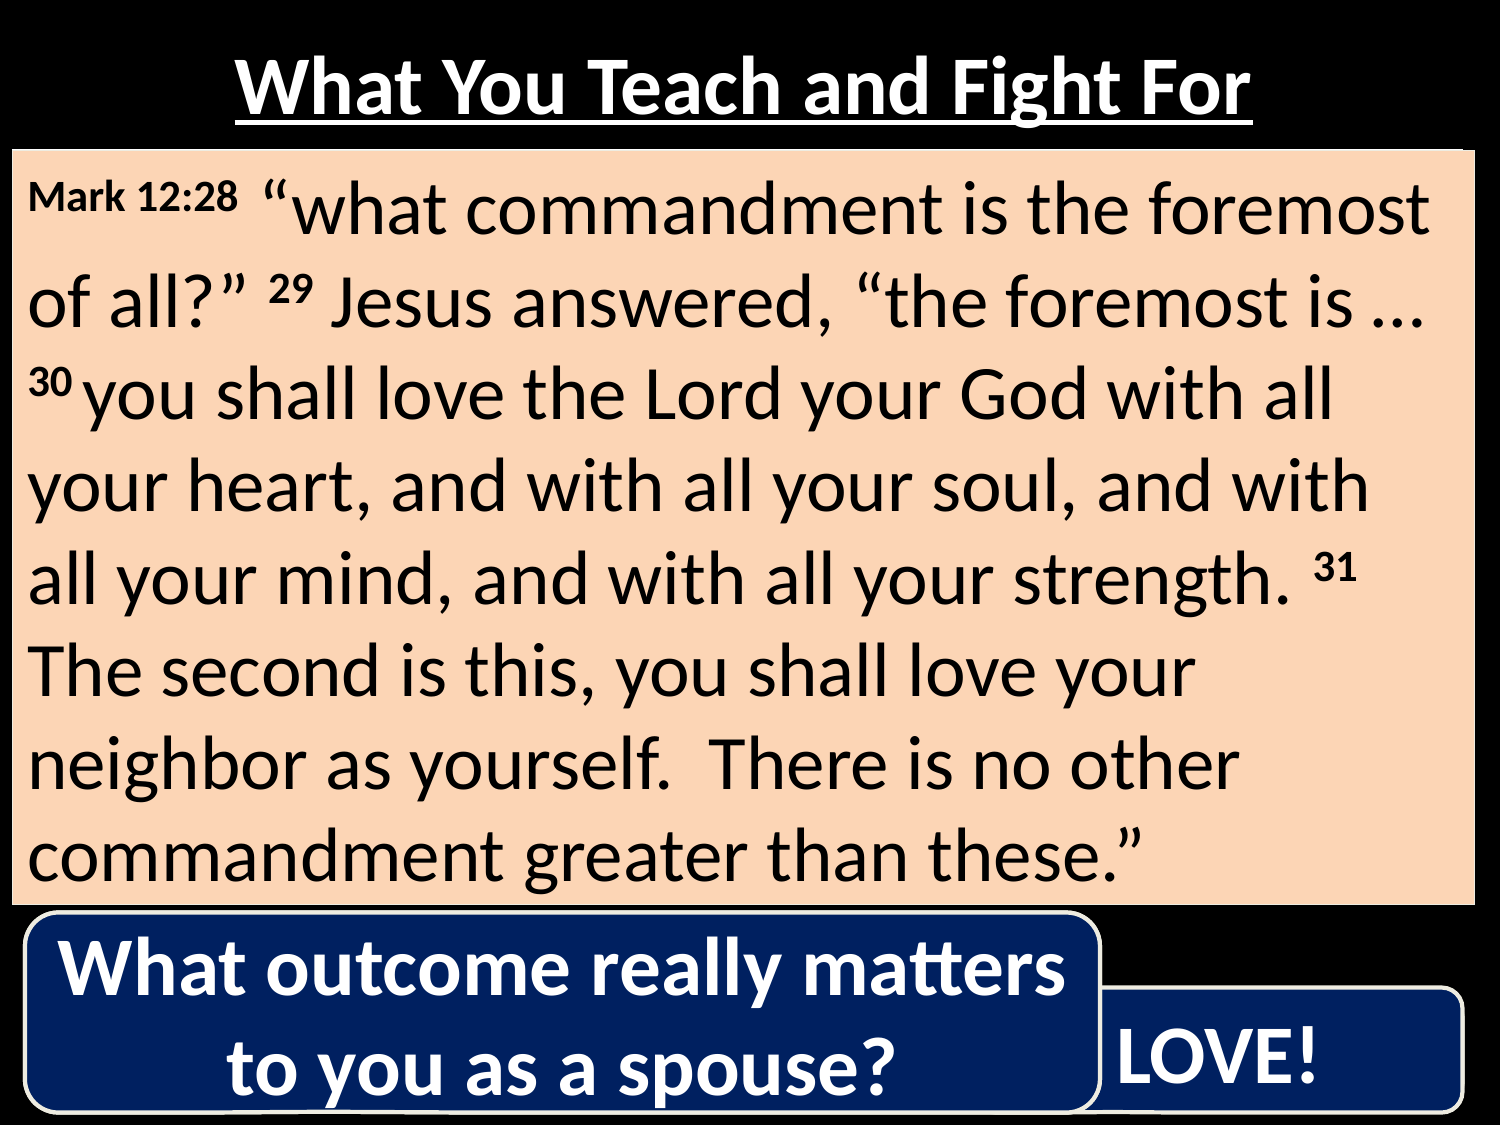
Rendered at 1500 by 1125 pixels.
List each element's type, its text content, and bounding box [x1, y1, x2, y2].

text_box Mark 12:28 “what commandment is the foremost of all?” 29 Jesus answered, “the foremost is … 30 you shall love the Lord your God with all your heart, and with all your soul, and with all your mind, and with all your strength. 31 The second is this, you shall love your neighbor as yourself. There is no other commandment greater than these.” [12, 150, 1475, 905]
text_box What outcome really matters to you as a spouse? [22, 910, 1103, 1115]
text_box LOVE! [1073, 985, 1465, 1115]
title What You Teach and Fight For [12, 12, 1476, 151]
